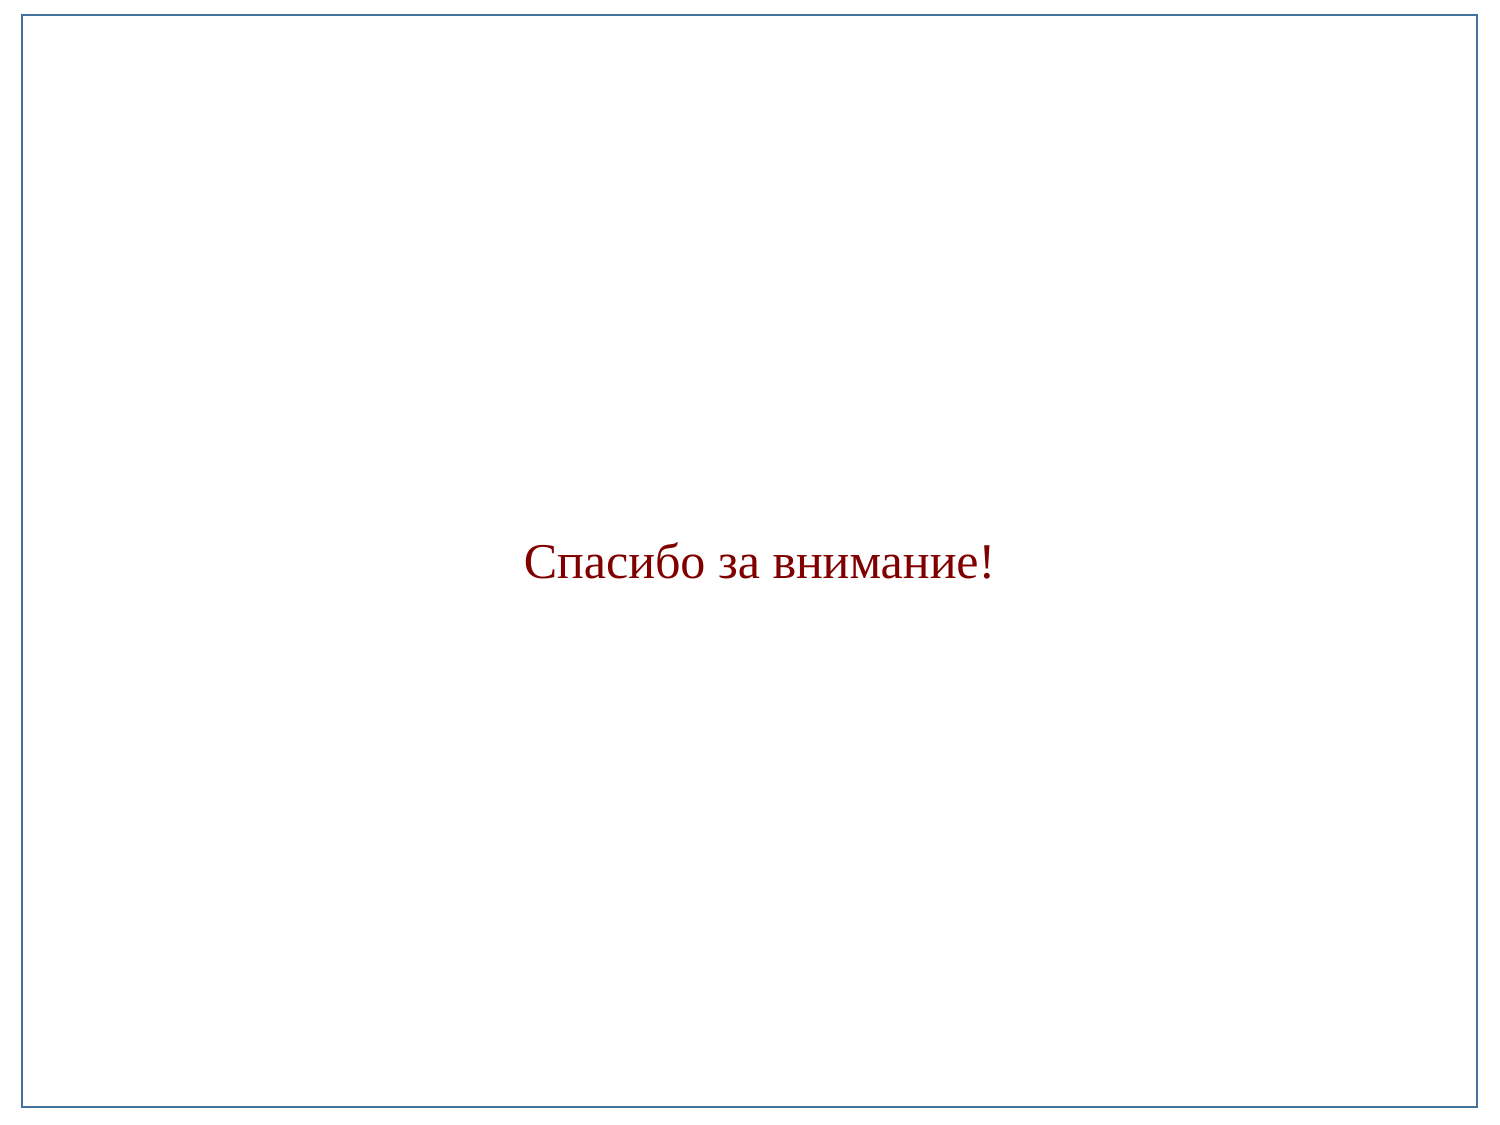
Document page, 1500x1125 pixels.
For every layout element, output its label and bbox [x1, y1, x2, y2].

text_box [21, 14, 1478, 1108]
